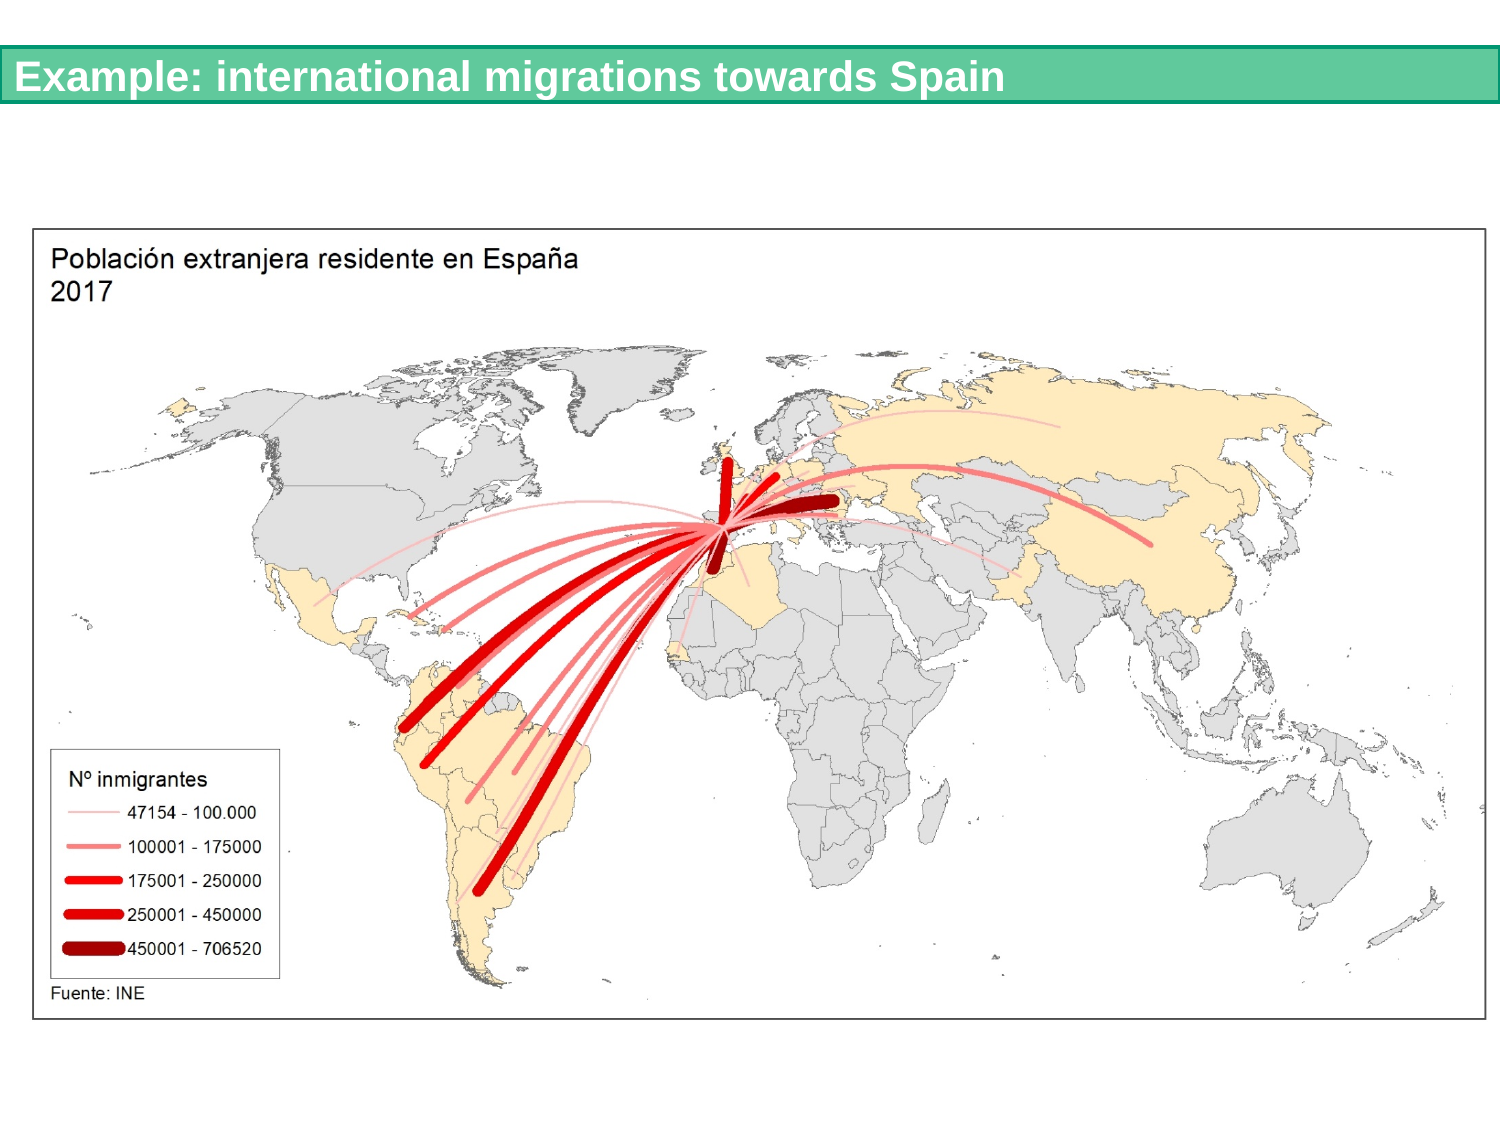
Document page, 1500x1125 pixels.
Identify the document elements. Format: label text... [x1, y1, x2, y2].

picture [1, 218, 1500, 1028]
text_box Example: international migrations towards Spain [0, 45, 1500, 104]
